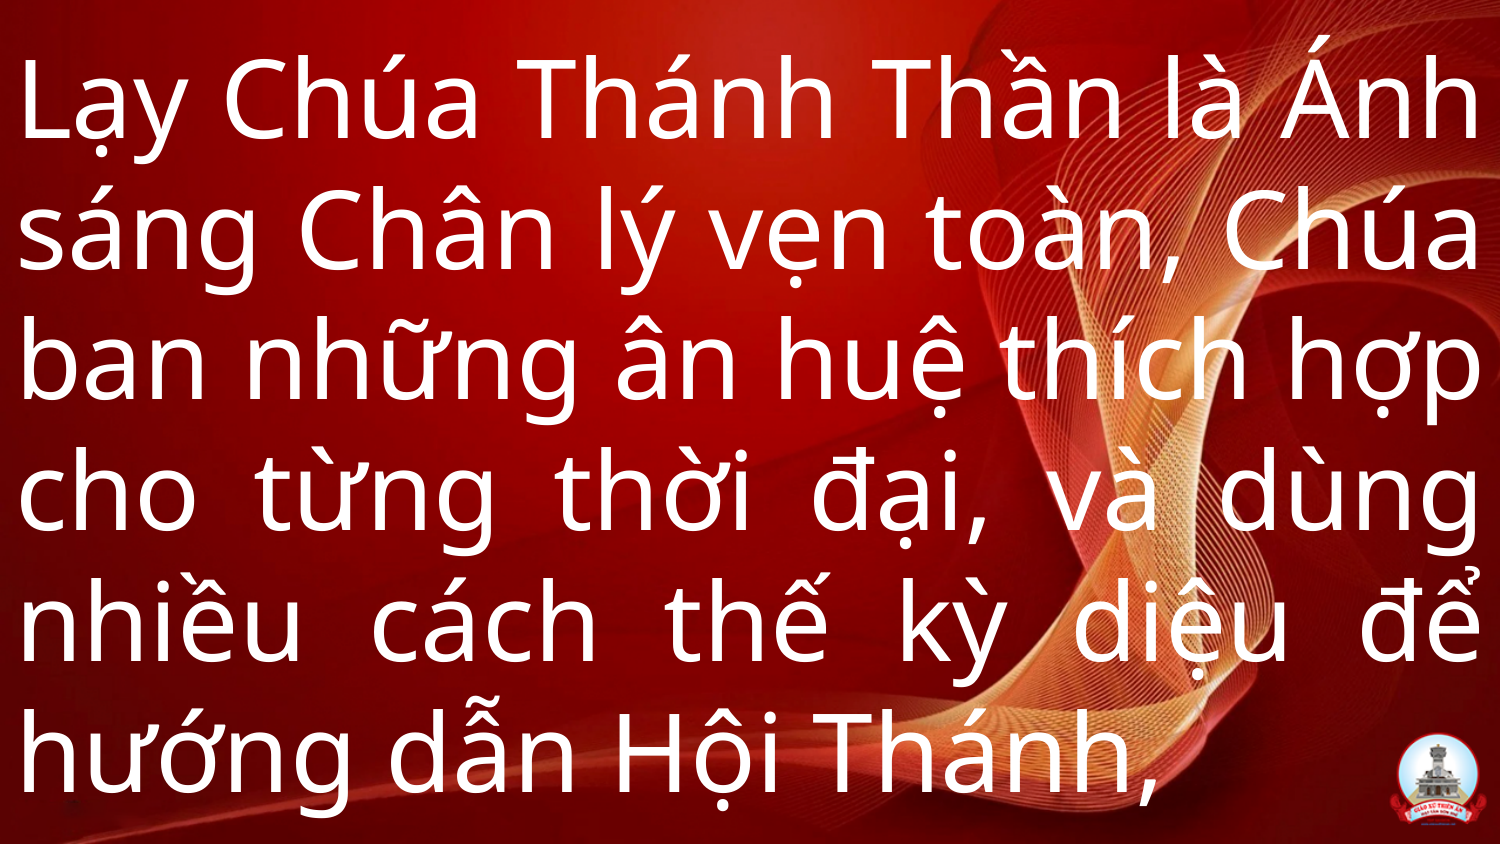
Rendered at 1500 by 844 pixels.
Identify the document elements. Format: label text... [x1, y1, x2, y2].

title Lạy Chúa Thánh Thần là Ánh sáng Chân lý vẹn toàn, Chúa ban những ân huệ thích hợp cho từng thời đại, và dùng nhiều cách thế kỳ diệu để hướng dẫn Hội Thánh, [0, 0, 1500, 844]
